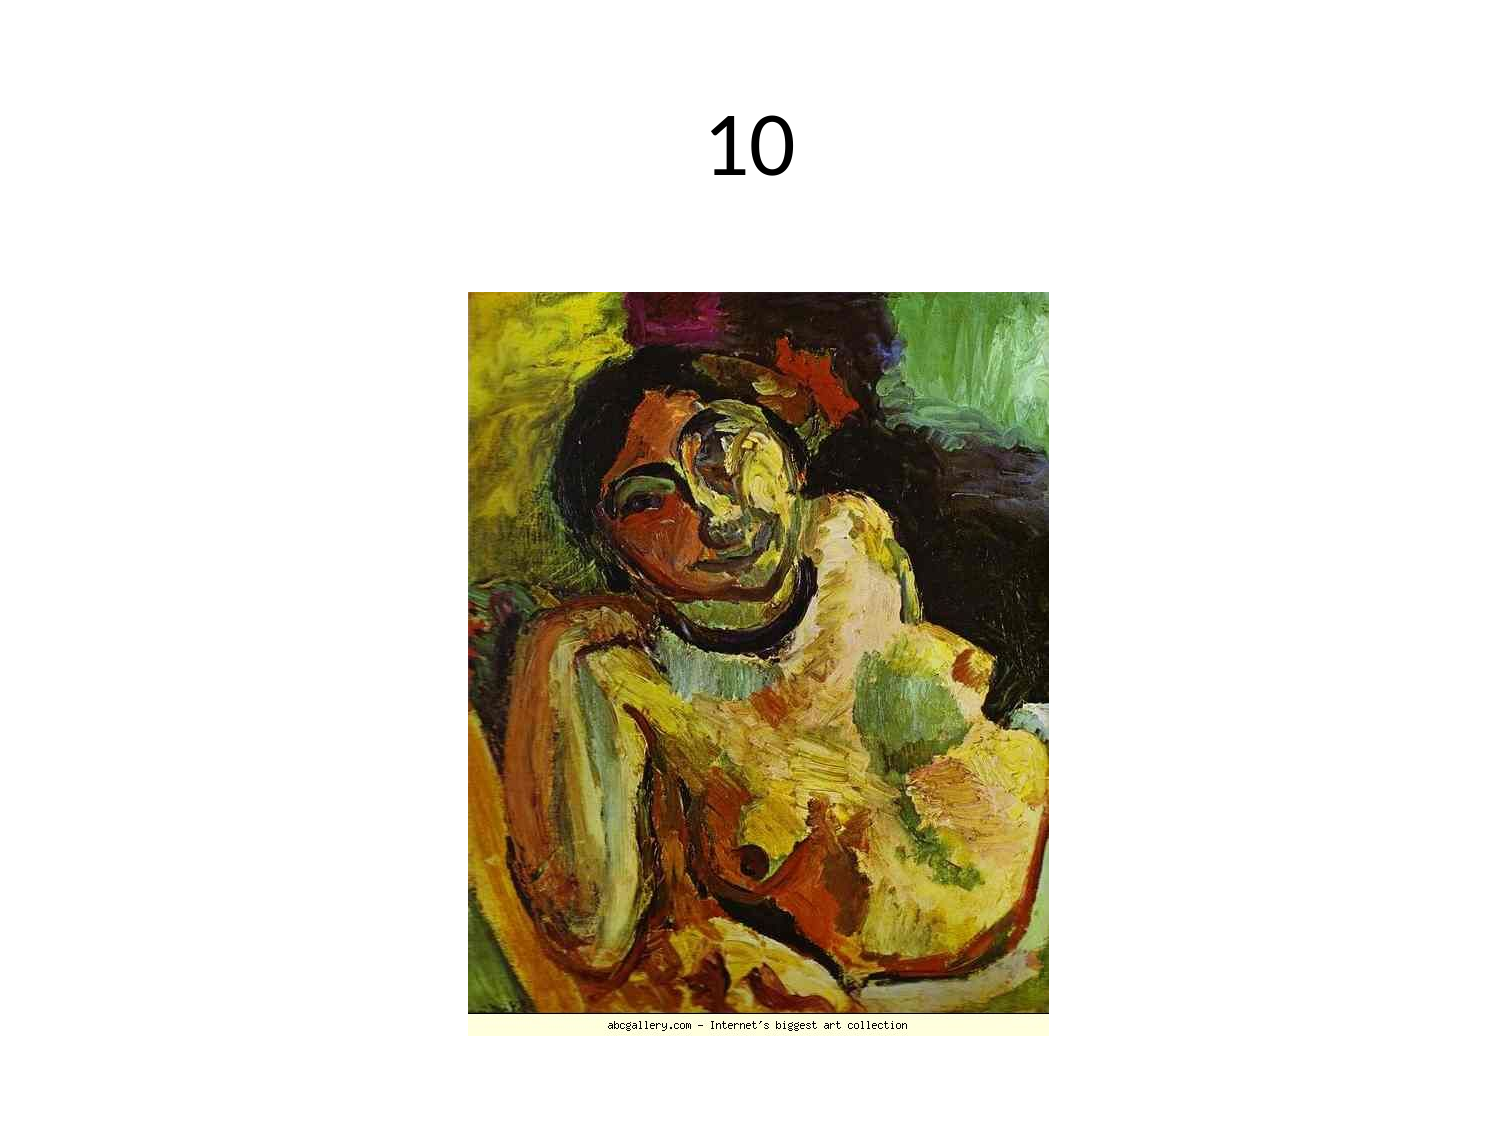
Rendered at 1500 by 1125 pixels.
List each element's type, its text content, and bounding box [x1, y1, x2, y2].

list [468, 292, 1049, 1036]
title 10 [75, 45, 1425, 233]
